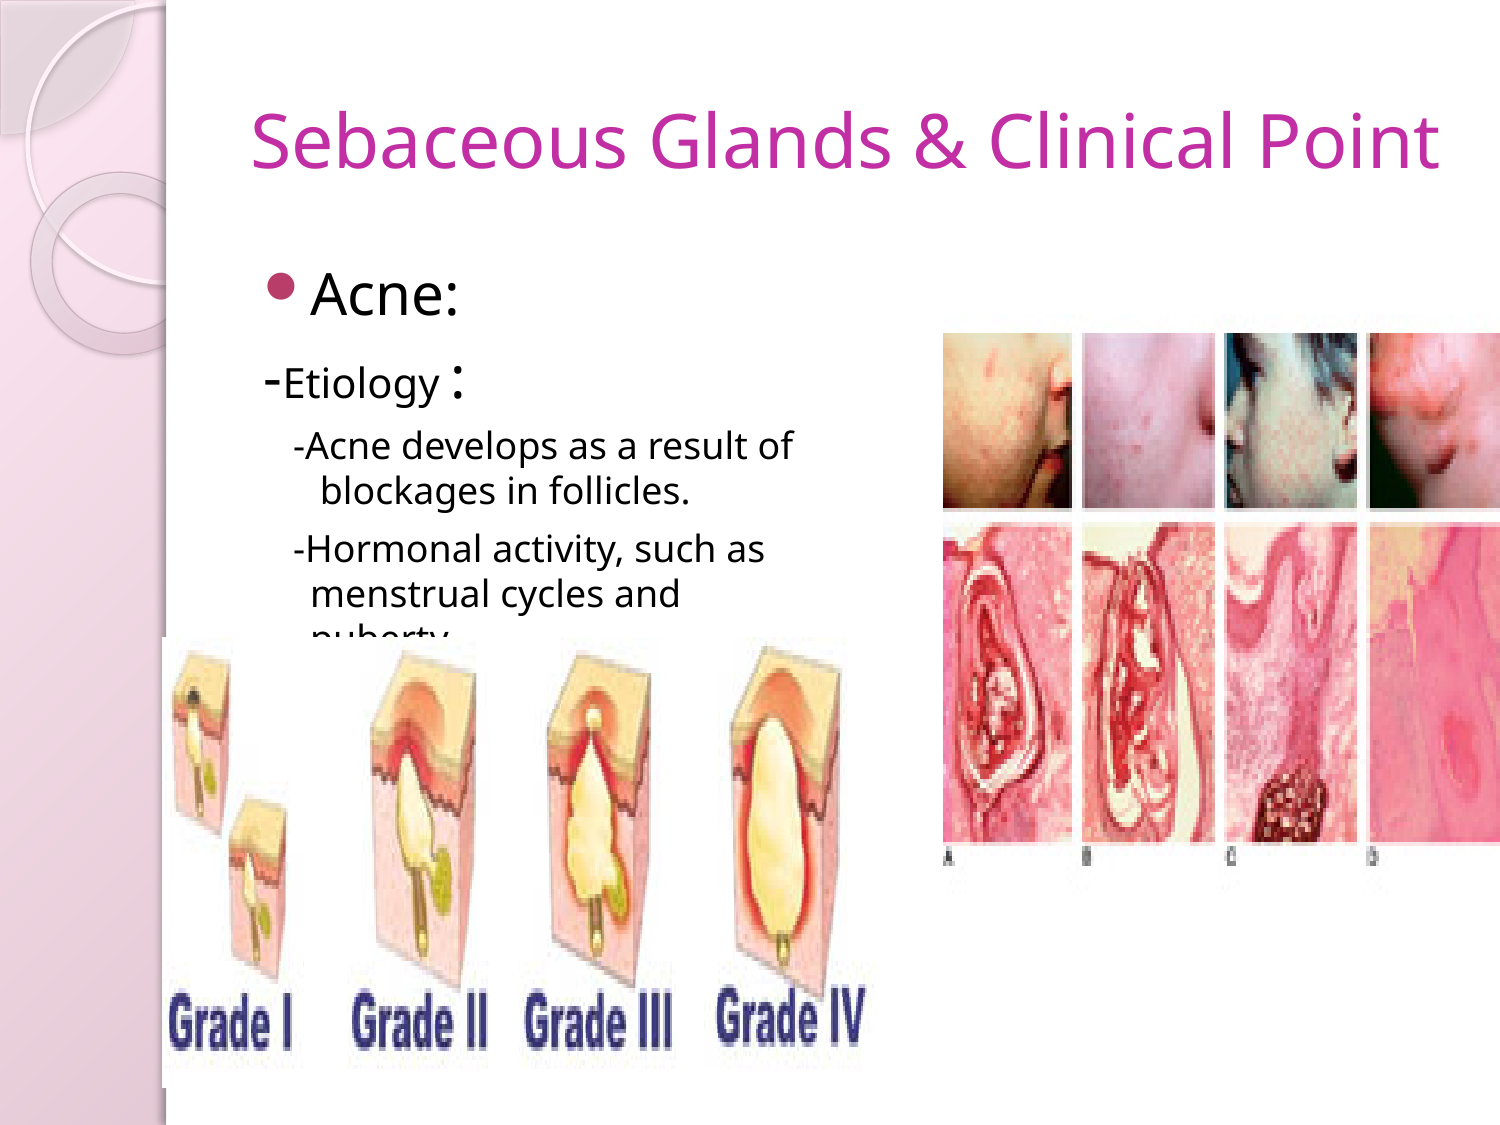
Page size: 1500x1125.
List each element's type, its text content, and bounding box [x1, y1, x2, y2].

title Sebaceous Glands & Clinical Point [235, 45, 1466, 233]
picture [943, 237, 1500, 963]
list Acne: -Etiology : -Acne develops as a result of blockages in follicles. -Hormonal activity, such as menstrual cycles and puberty. [235, 249, 836, 634]
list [162, 637, 877, 1088]
